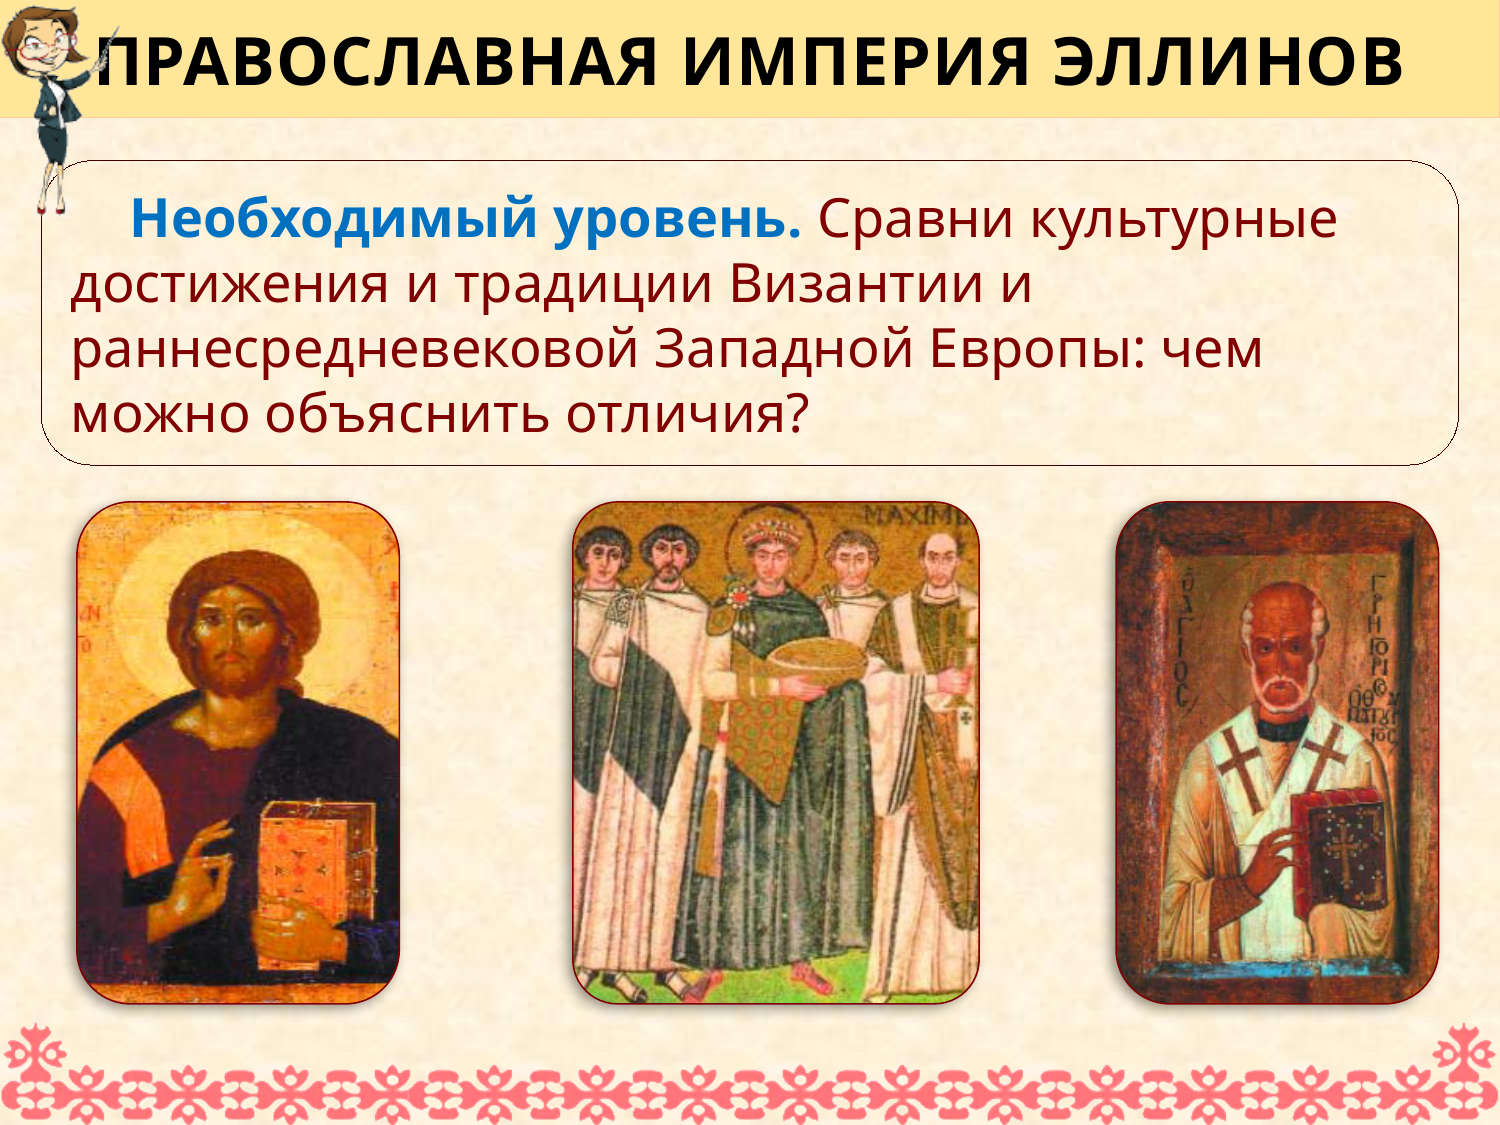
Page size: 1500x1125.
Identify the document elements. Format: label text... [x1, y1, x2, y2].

text_box Необходимый уровень. Сравни культурные достижения и традиции Византии и раннесредневековой Западной Европы: чем можно объяснить отличия? [41, 160, 1459, 466]
title ПРАВОСЛАВНАЯ ИМПЕРИЯ ЭЛЛИНОВ [124, 0, 1459, 119]
picture [0, 0, 1500, 1125]
